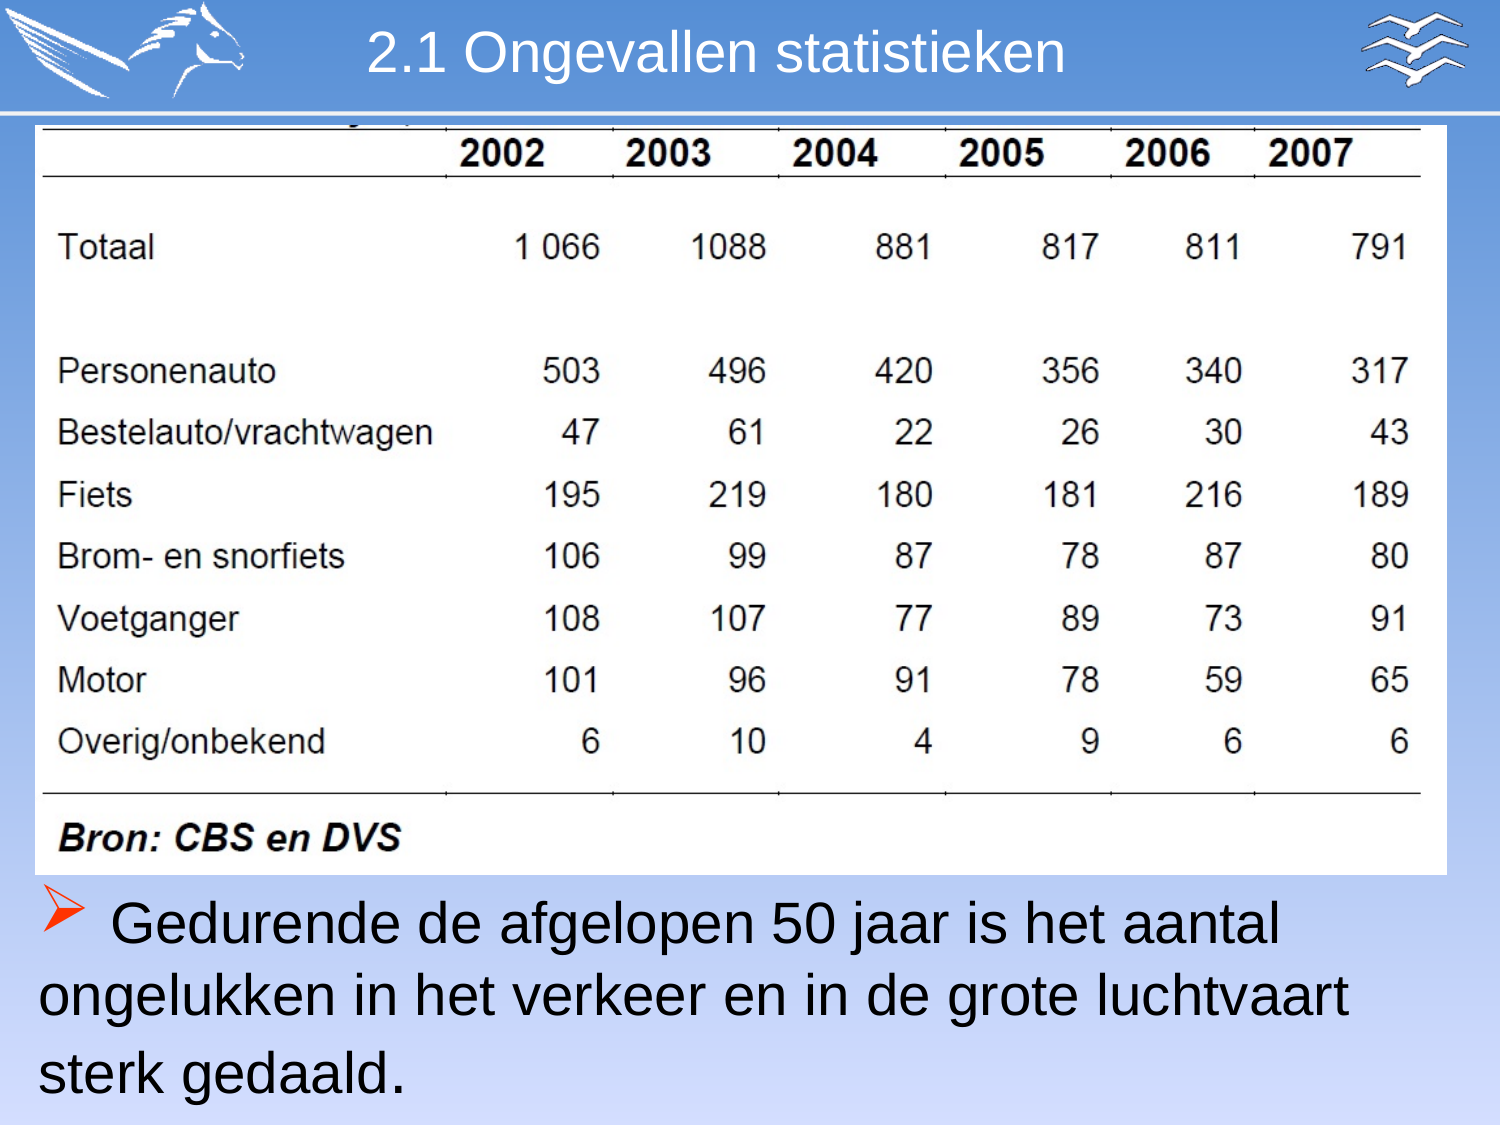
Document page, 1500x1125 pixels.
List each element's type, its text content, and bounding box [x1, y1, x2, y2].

text_box [782, 114, 1500, 207]
picture [35, 125, 1448, 875]
text_box 2.1 Ongevallen statistieken [351, 7, 1084, 92]
text_box Gedurende de afgelopen 50 jaar is het aantal ongelukken in het verkeer en in de grote luchtvaart sterk gedaald. [23, 869, 1500, 1115]
picture [1359, 0, 1473, 101]
picture [0, 0, 255, 108]
